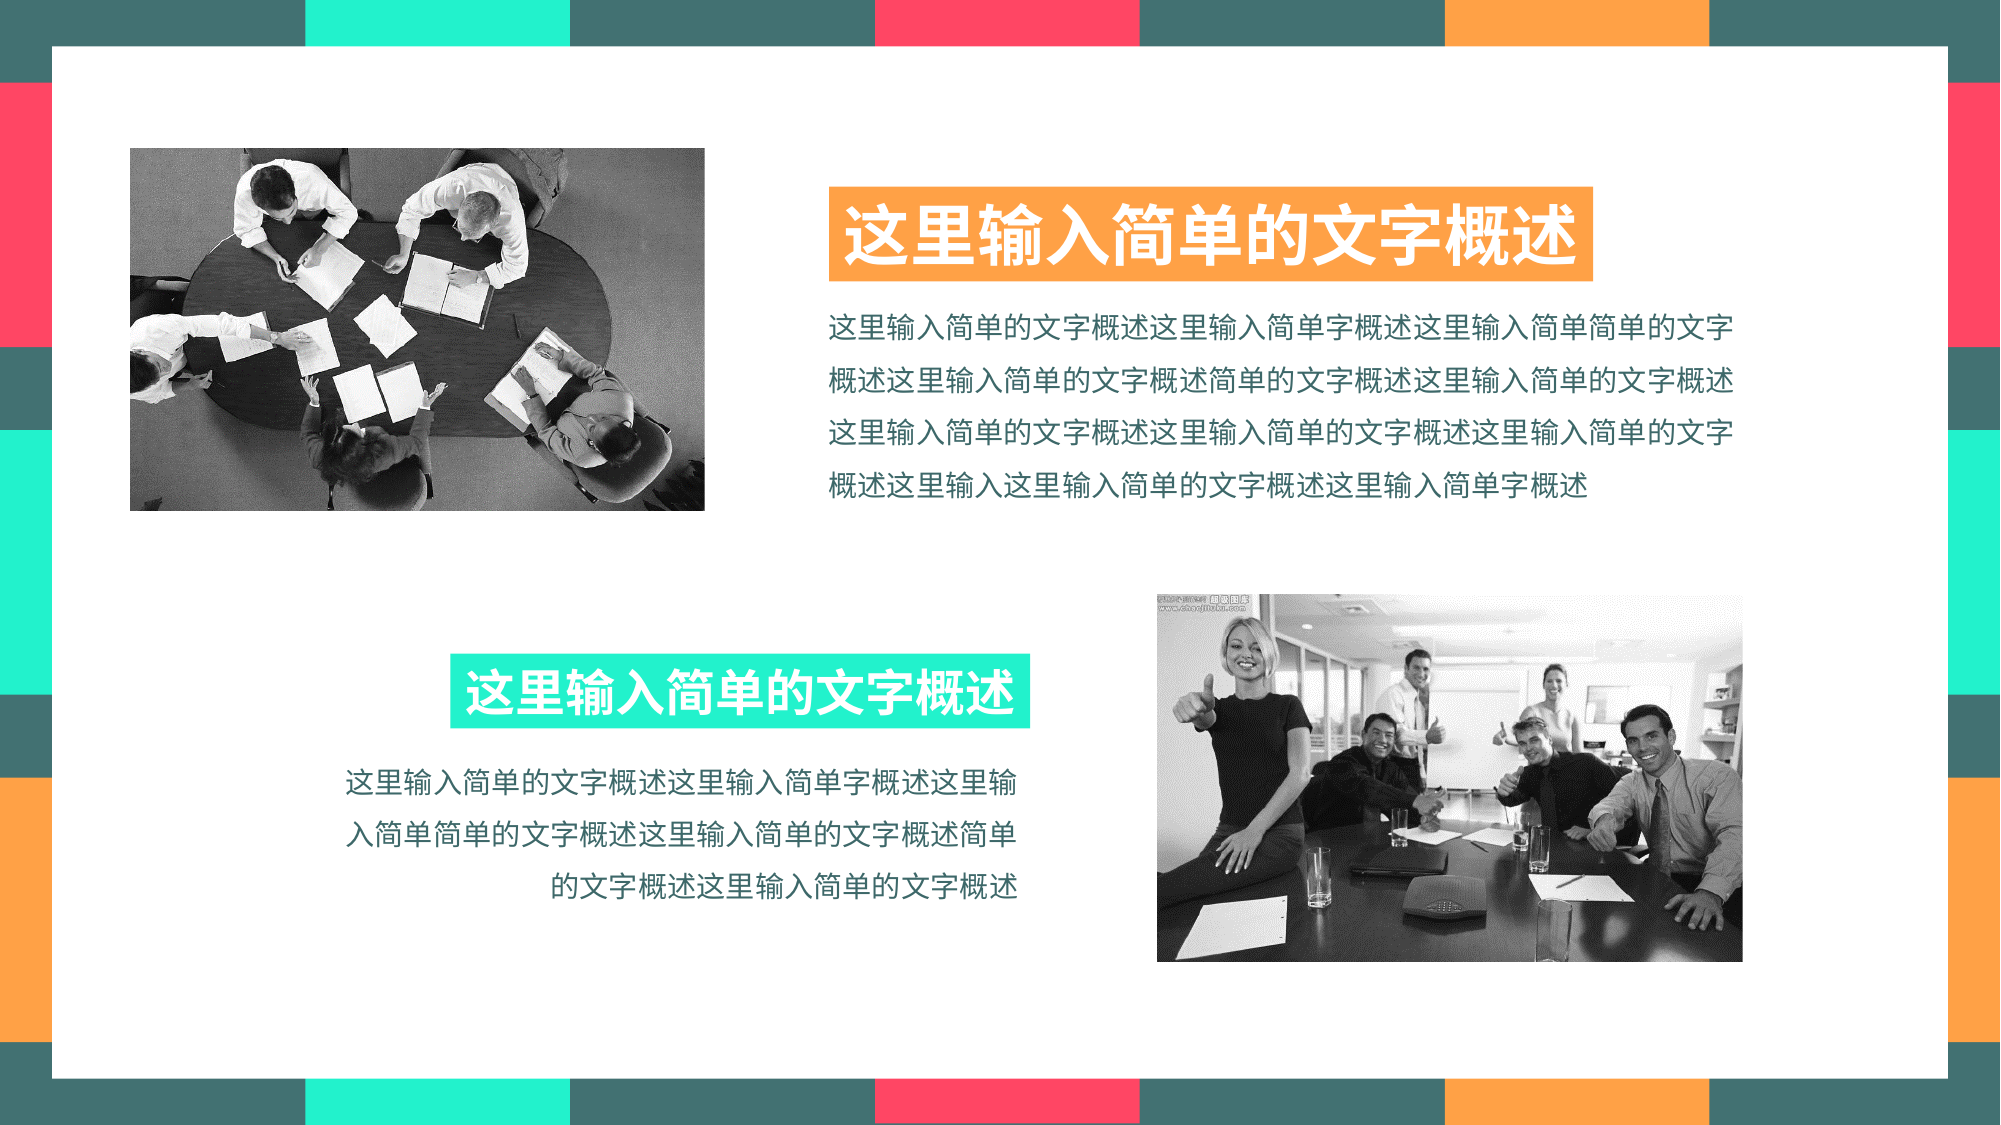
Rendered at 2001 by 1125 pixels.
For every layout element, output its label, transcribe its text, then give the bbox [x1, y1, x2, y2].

text_box [0, 82, 52, 348]
text_box [0, 1043, 305, 1125]
text_box [570, 0, 875, 46]
text_box [1444, 0, 1710, 46]
text_box [1948, 82, 2000, 348]
text_box [1948, 695, 2000, 777]
text_box [1710, 0, 2000, 82]
text_box [1948, 348, 2000, 430]
text_box 这里输入简单的文字概述这里输入简单字概述这里输入简单简单的文字概述这里输入简单的文字概述简单的文字概述这里输入简单的文字概述这里输入简单的文字概述这里输入简单的文字概述这里输入简单的文字概述这里输入这里输入简单的文字概述这里输入简单字概述 [813, 284, 1772, 510]
text_box [1948, 777, 2000, 1043]
text_box [1140, 0, 1444, 46]
picture [1156, 594, 1743, 962]
text_box [1948, 430, 2000, 695]
text_box [1444, 1079, 1710, 1125]
text_box 这里输入简单的文字概述 [829, 186, 1594, 282]
text_box [570, 1079, 1444, 1125]
text_box [875, 0, 1140, 46]
text_box [0, 0, 305, 82]
text_box [305, 1079, 570, 1125]
text_box [0, 777, 52, 1043]
text_box [875, 1079, 1140, 1124]
text_box [1710, 1043, 2000, 1125]
text_box [305, 0, 570, 46]
text_box [52, 46, 1948, 1079]
text_box 这里输入简单的文字概述 [450, 653, 1031, 729]
text_box 这里输入简单的文字概述这里输入简单字概述这里输入简单简单的文字概述这里输入简单的文字概述简单的文字概述这里输入简单的文字概述 [320, 739, 1033, 912]
text_box [0, 695, 52, 777]
text_box [0, 348, 52, 430]
picture [129, 148, 705, 511]
text_box [0, 430, 52, 695]
